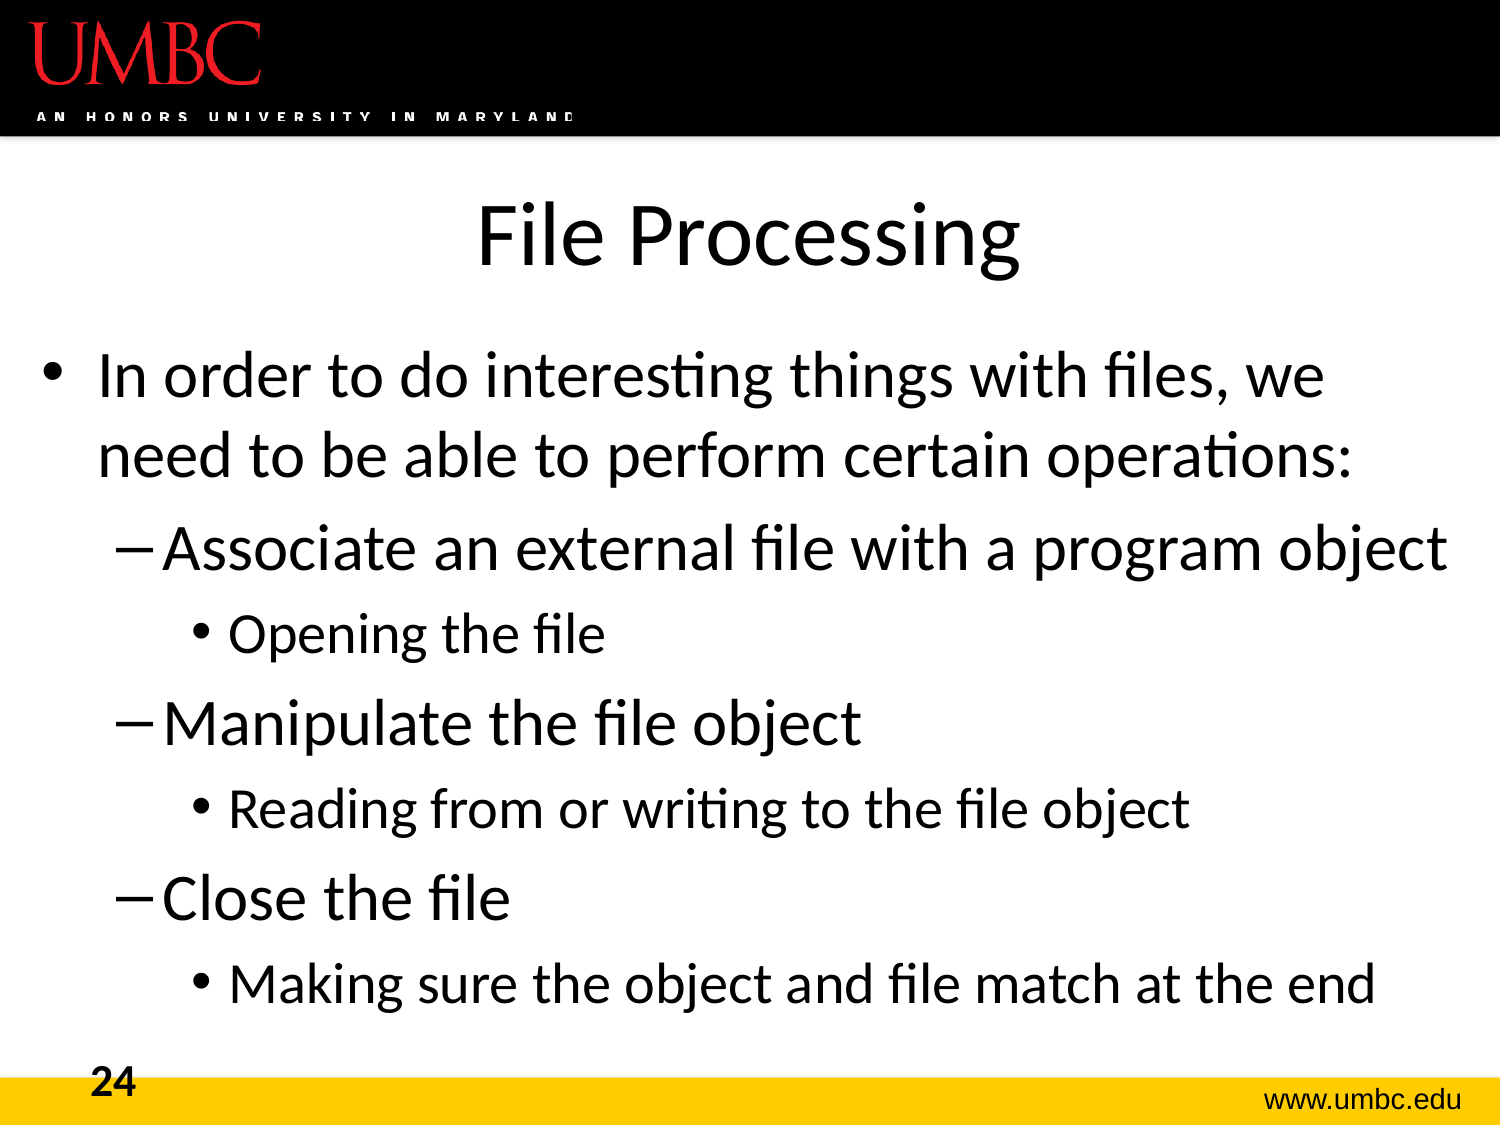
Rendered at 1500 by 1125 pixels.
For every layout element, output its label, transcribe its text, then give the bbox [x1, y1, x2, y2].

slide_number 24 [75, 1042, 425, 1103]
title File Processing [75, 135, 1425, 323]
list In order to do interesting things with files, we need to be able to perform certain operations: Associate an external file with a program object Opening the file Manipulate the file object Reading from or writing to the file object Close the file Making sure the object and file match at the end [25, 323, 1474, 1005]
